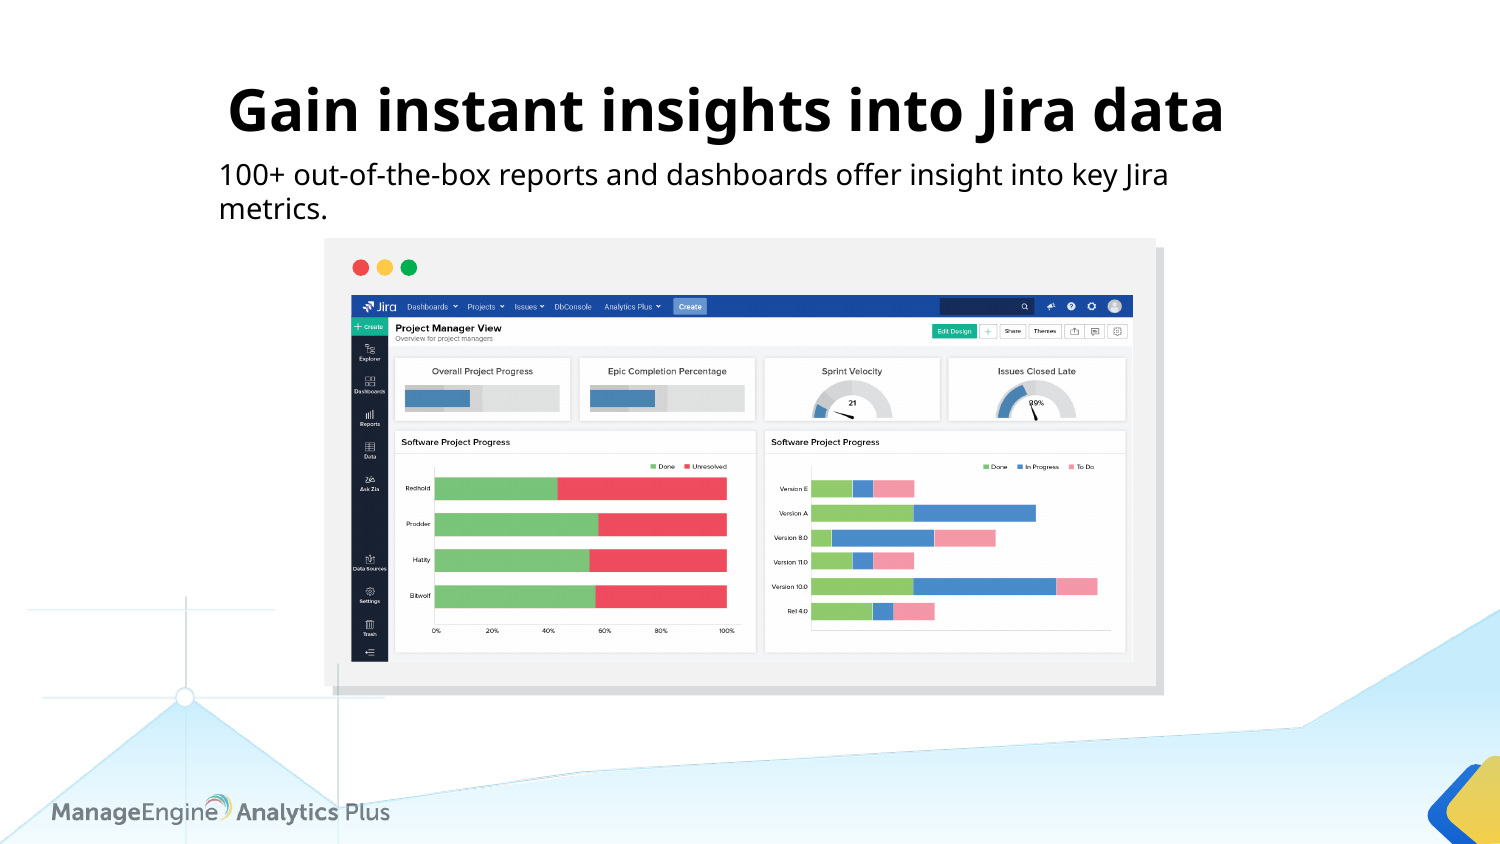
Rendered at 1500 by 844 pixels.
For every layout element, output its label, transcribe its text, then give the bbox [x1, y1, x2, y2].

text_box [399, 258, 418, 277]
picture [0, 596, 1500, 844]
text_box 100+ out-of-the-box reports and dashboards offer insight into key Jira metrics. [203, 148, 1296, 234]
title Gain instant insights into Jira data [212, 70, 1287, 148]
text_box [324, 237, 1157, 294]
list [264, 295, 1221, 595]
text_box [351, 258, 370, 277]
text_box [375, 258, 394, 277]
text_box [1157, 247, 1165, 294]
